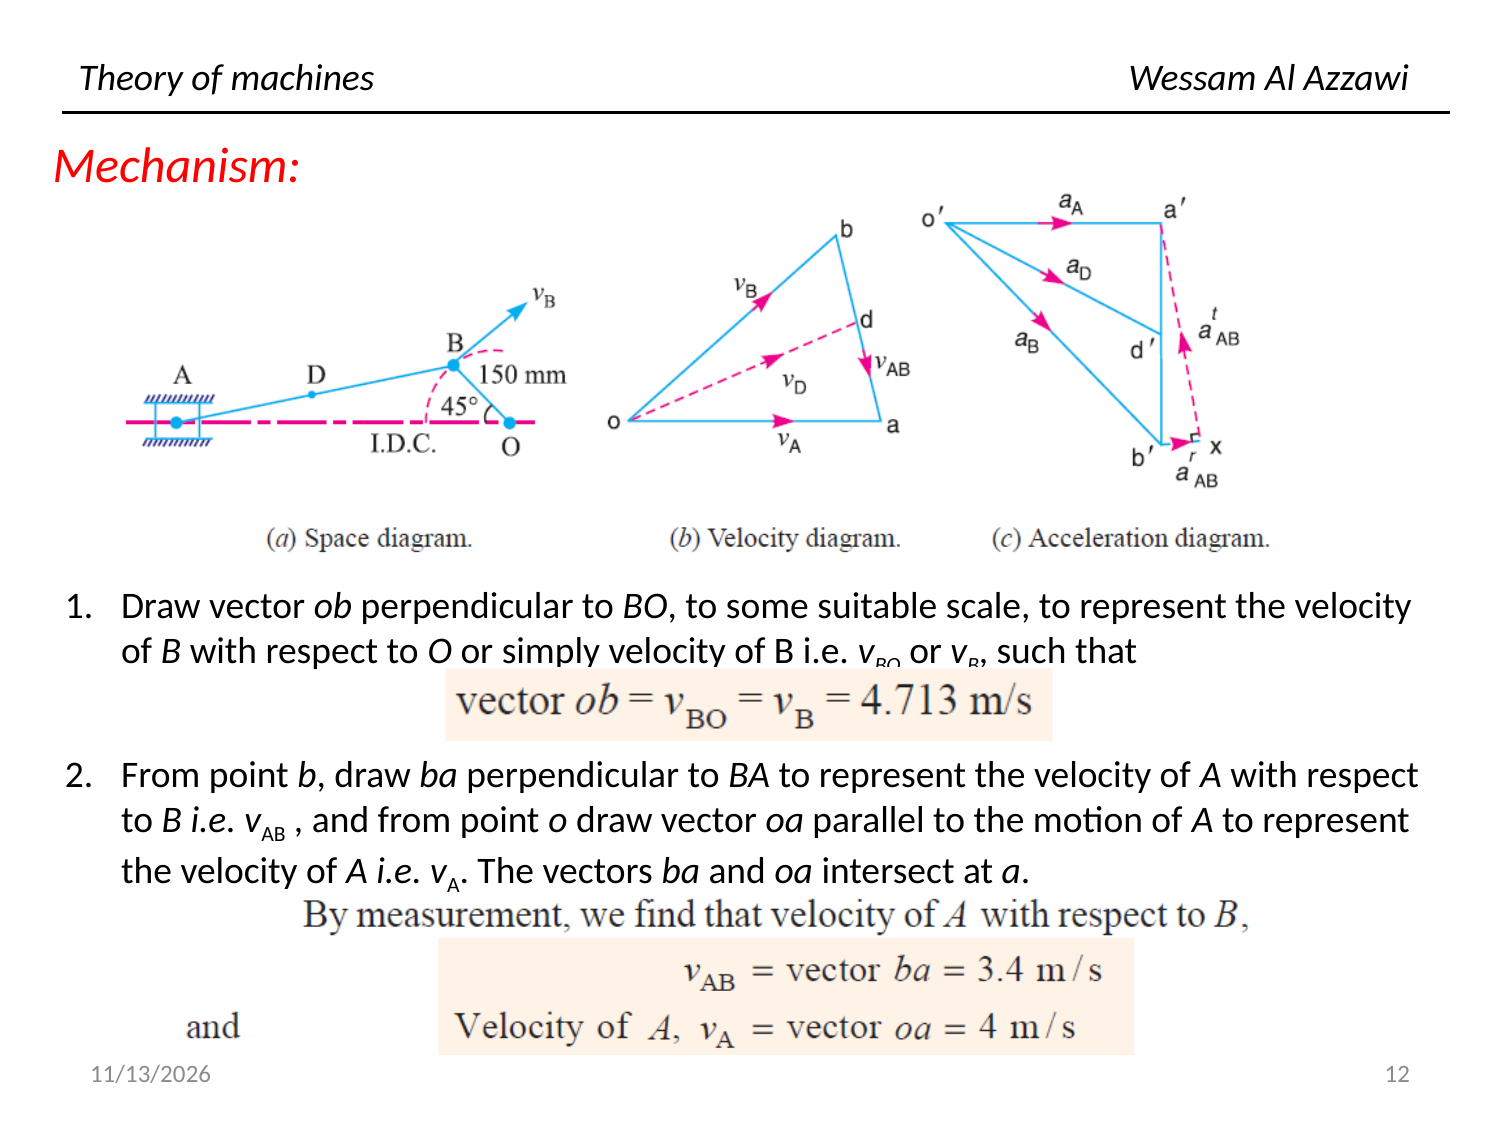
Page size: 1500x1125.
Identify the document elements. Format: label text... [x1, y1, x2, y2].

slide_number 12 [1074, 1042, 1425, 1103]
picture [162, 895, 1256, 1055]
picture [444, 666, 1056, 743]
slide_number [75, 1042, 425, 1103]
subtitle Mechanism: [37, 125, 1450, 1050]
title Theory of machines Wessam Al Azzawi [24, 24, 1463, 125]
picture [117, 187, 1276, 560]
text_box From point b, draw ba perpendicular to BA to represent the velocity of A with respect to B i.e. vAB , and from point o draw vector oa parallel to the motion of A to represent the velocity of A i.e. vA. The vectors ba and oa intersect at a. [50, 742, 1438, 905]
text_box Draw vector ob perpendicular to BO, to some suitable scale, to represent the velocity of B with respect to O or simply velocity of B i.e. vBO or vB, such that [49, 573, 1463, 685]
